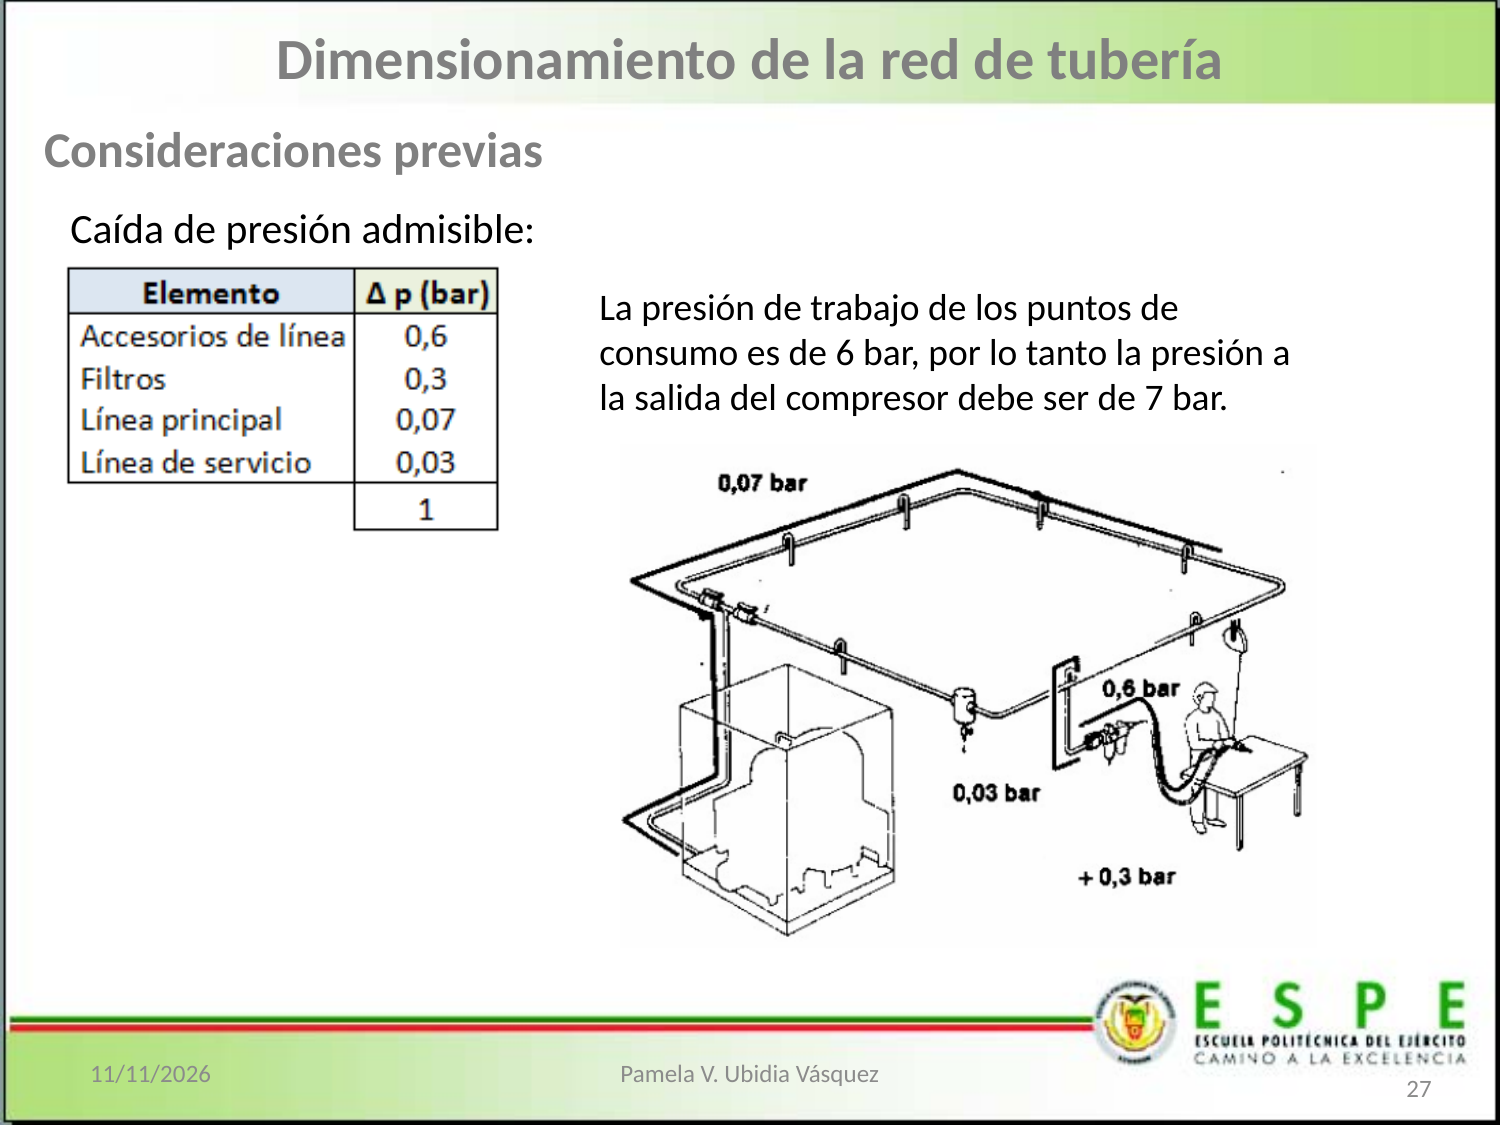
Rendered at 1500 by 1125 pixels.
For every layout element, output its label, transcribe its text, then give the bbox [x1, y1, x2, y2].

text_box Consideraciones previas [29, 90, 1380, 206]
text_box La presión de trabajo de los puntos de consumo es de 6 bar, por lo tanto la presión a la salida del compresor debe ser de 7 bar. [584, 230, 1335, 426]
title Dimensionamiento de la red de tubería [75, 0, 1425, 114]
footer Pamela V. Ubidia Vásquez [512, 1042, 988, 1103]
slide_number 27 [1096, 1057, 1447, 1118]
text_box Caída de presión admisible: [55, 194, 551, 260]
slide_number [75, 1042, 425, 1103]
picture [0, 0, 1500, 1125]
